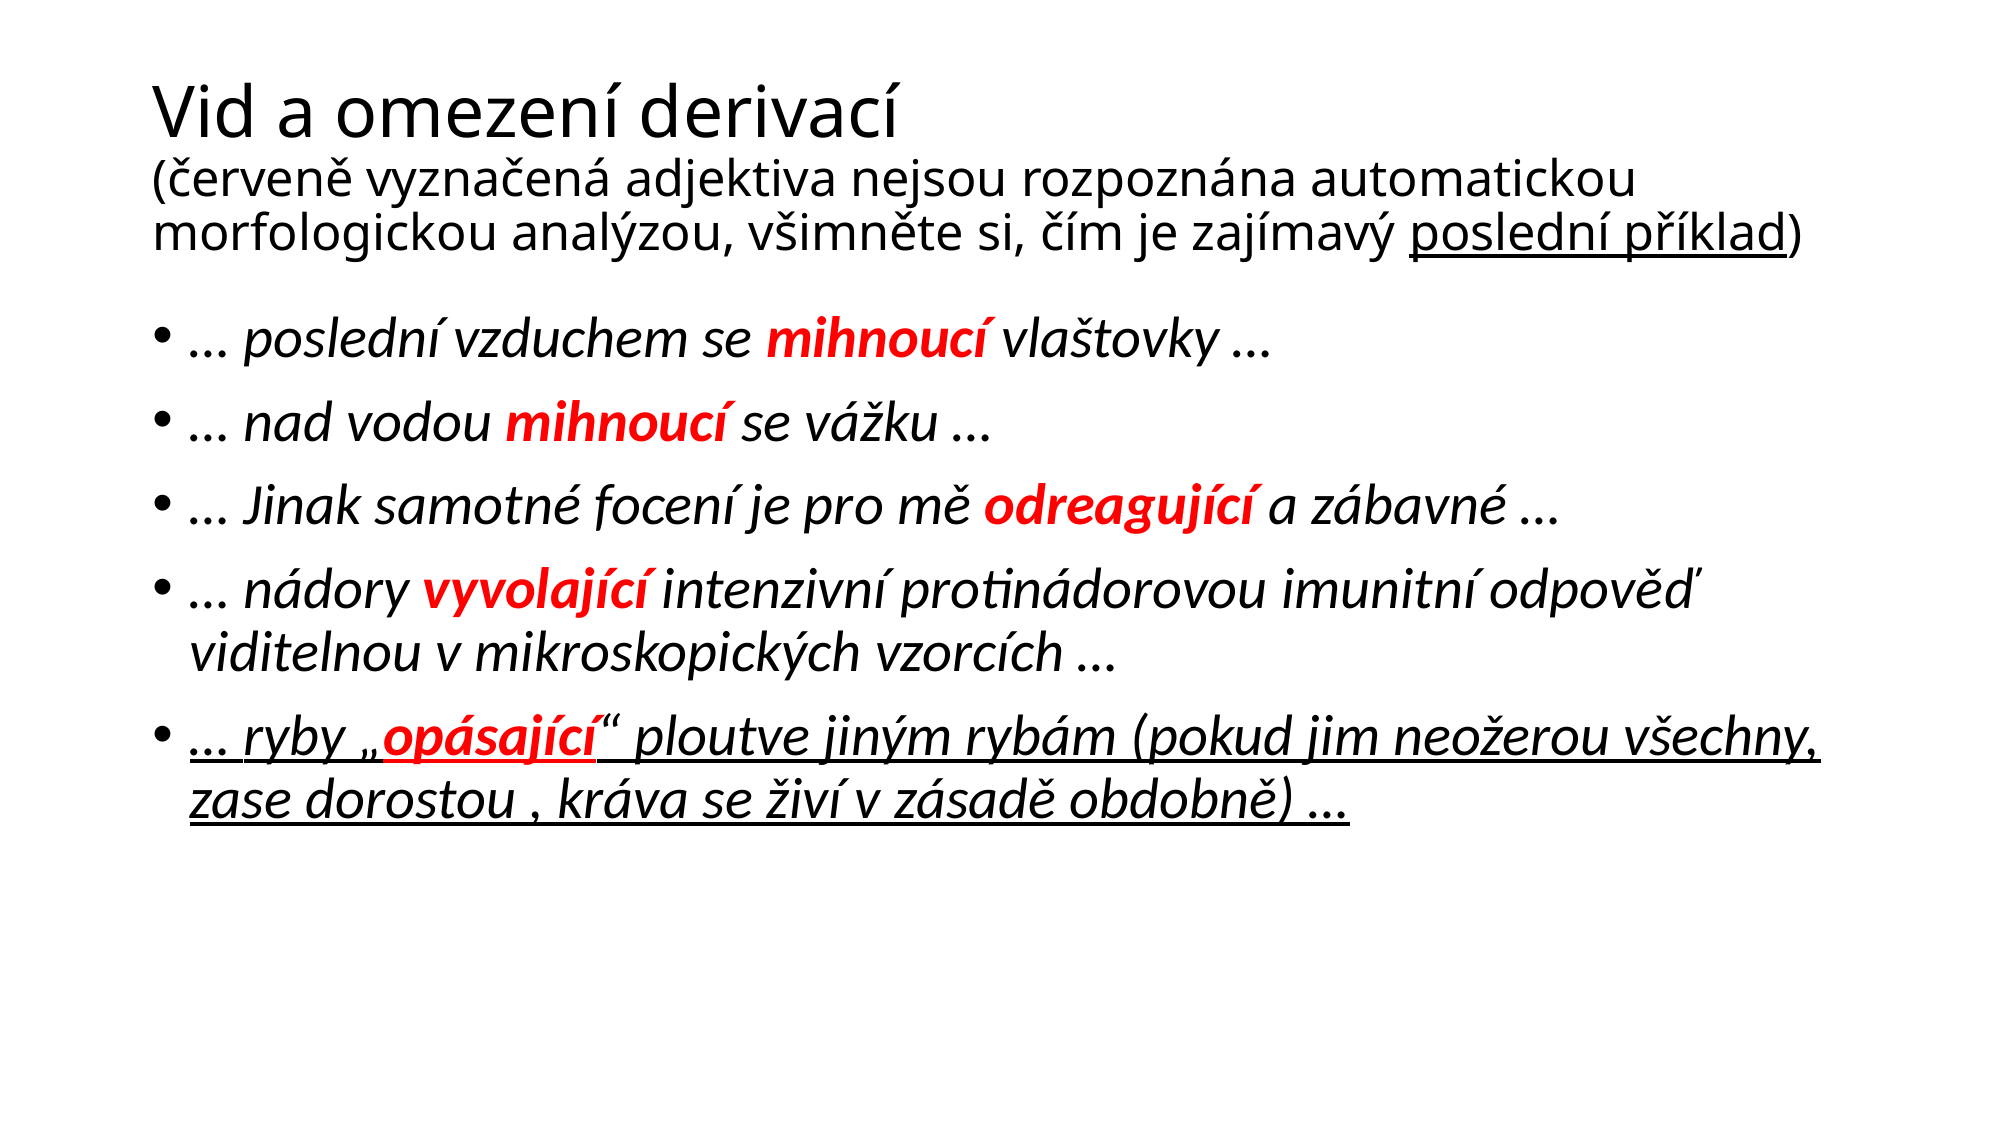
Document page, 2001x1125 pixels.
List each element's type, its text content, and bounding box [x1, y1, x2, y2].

list … poslední vzduchem se mihnoucí vlaštovky … … nad vodou mihnoucí se vážku … … Jinak samotné focení je pro mě odreagující a zábavné … … nádory vyvolající intenzivní protinádorovou imunitní odpověď viditelnou v mikroskopických vzorcích … … ryby „opásající“ ploutve jiným rybám (pokud jim neožerou všechny, zase dorostou , kráva se živí v zásadě obdobně) … [137, 299, 1863, 1014]
title Vid a omezení derivací (červeně vyznačená adjektiva nejsou rozpoznána automatickou morfologickou analýzou, všimněte si, čím je zajímavý poslední příklad) [137, 59, 1863, 278]
